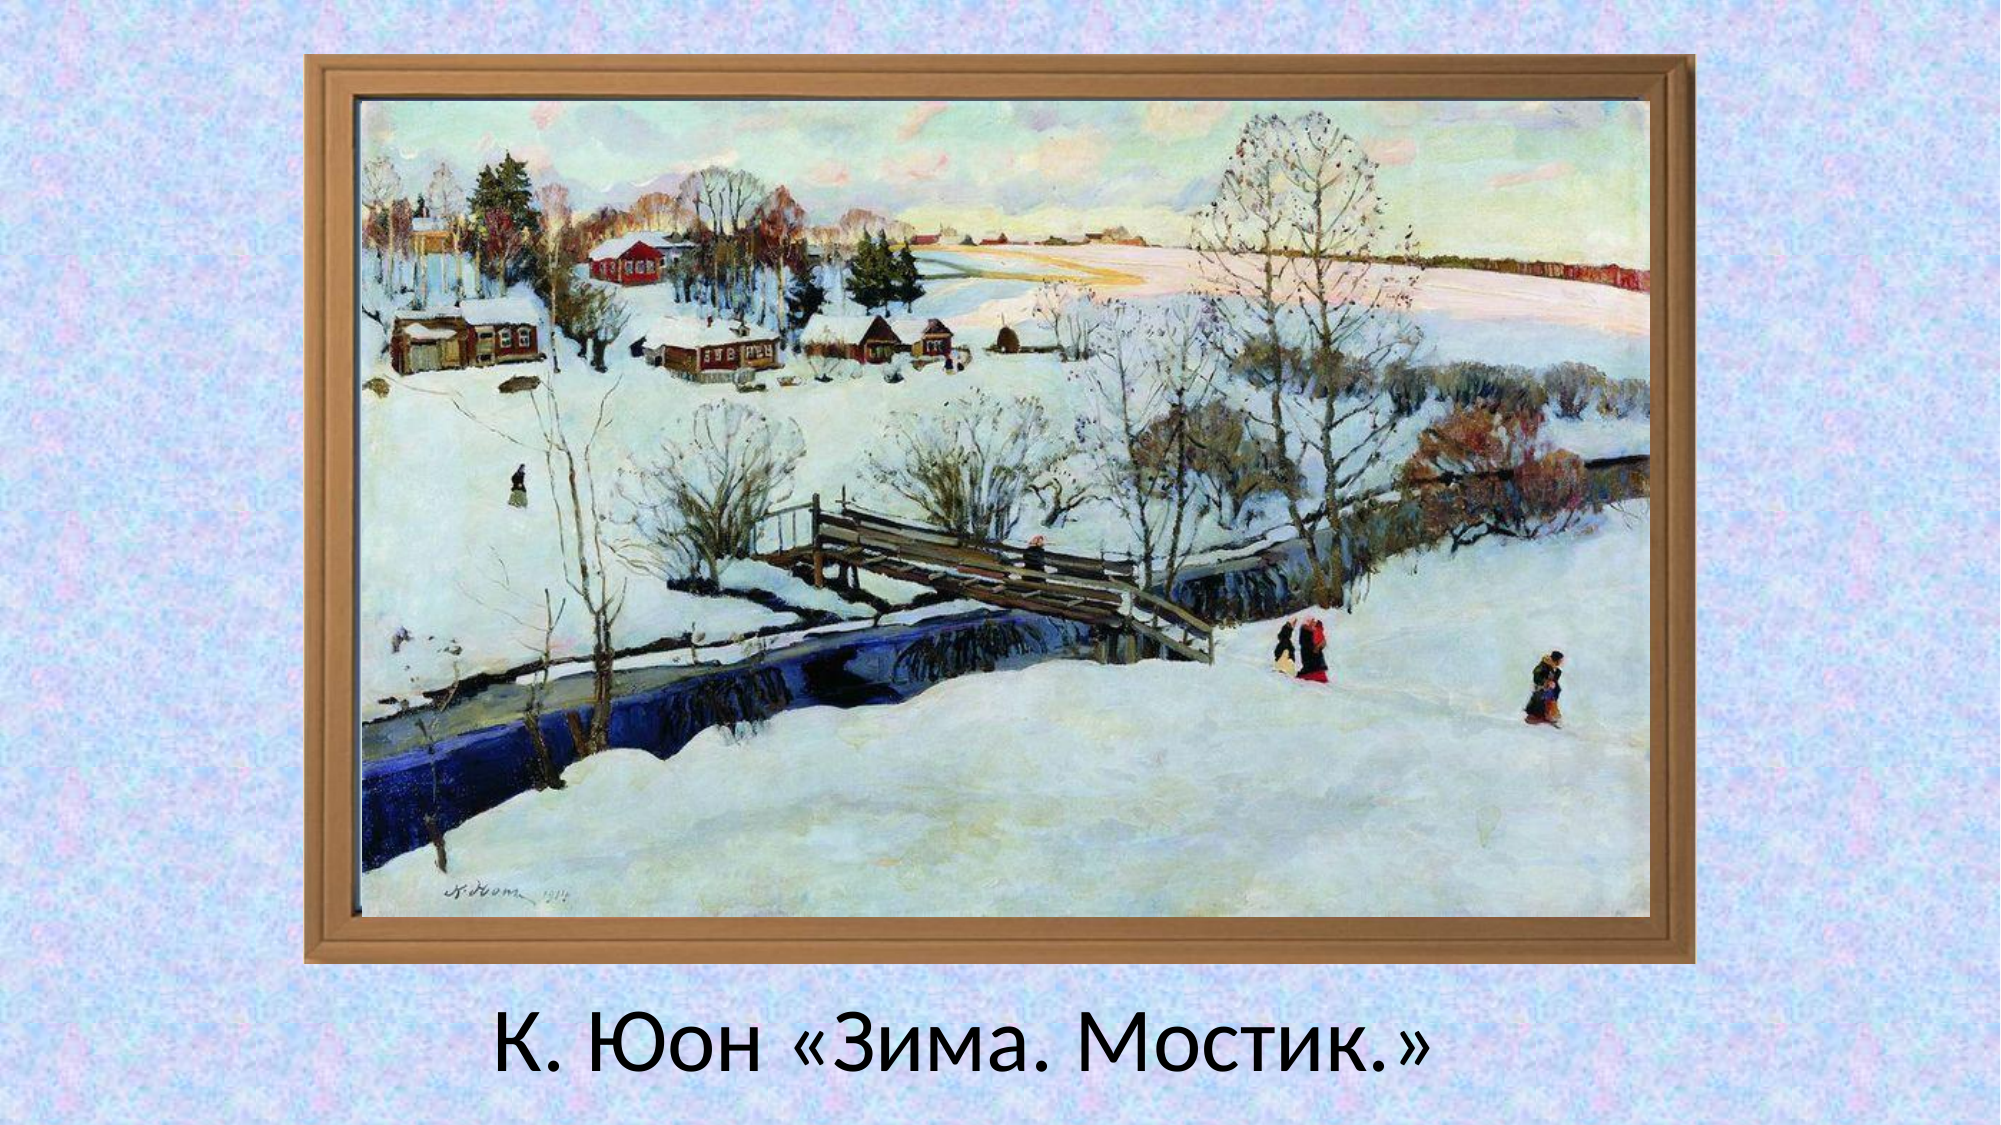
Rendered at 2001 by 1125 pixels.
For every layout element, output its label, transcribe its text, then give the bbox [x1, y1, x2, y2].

picture [0, 0, 2001, 1125]
title К. Юон «Зима. Мостик.» [291, 987, 1642, 1083]
